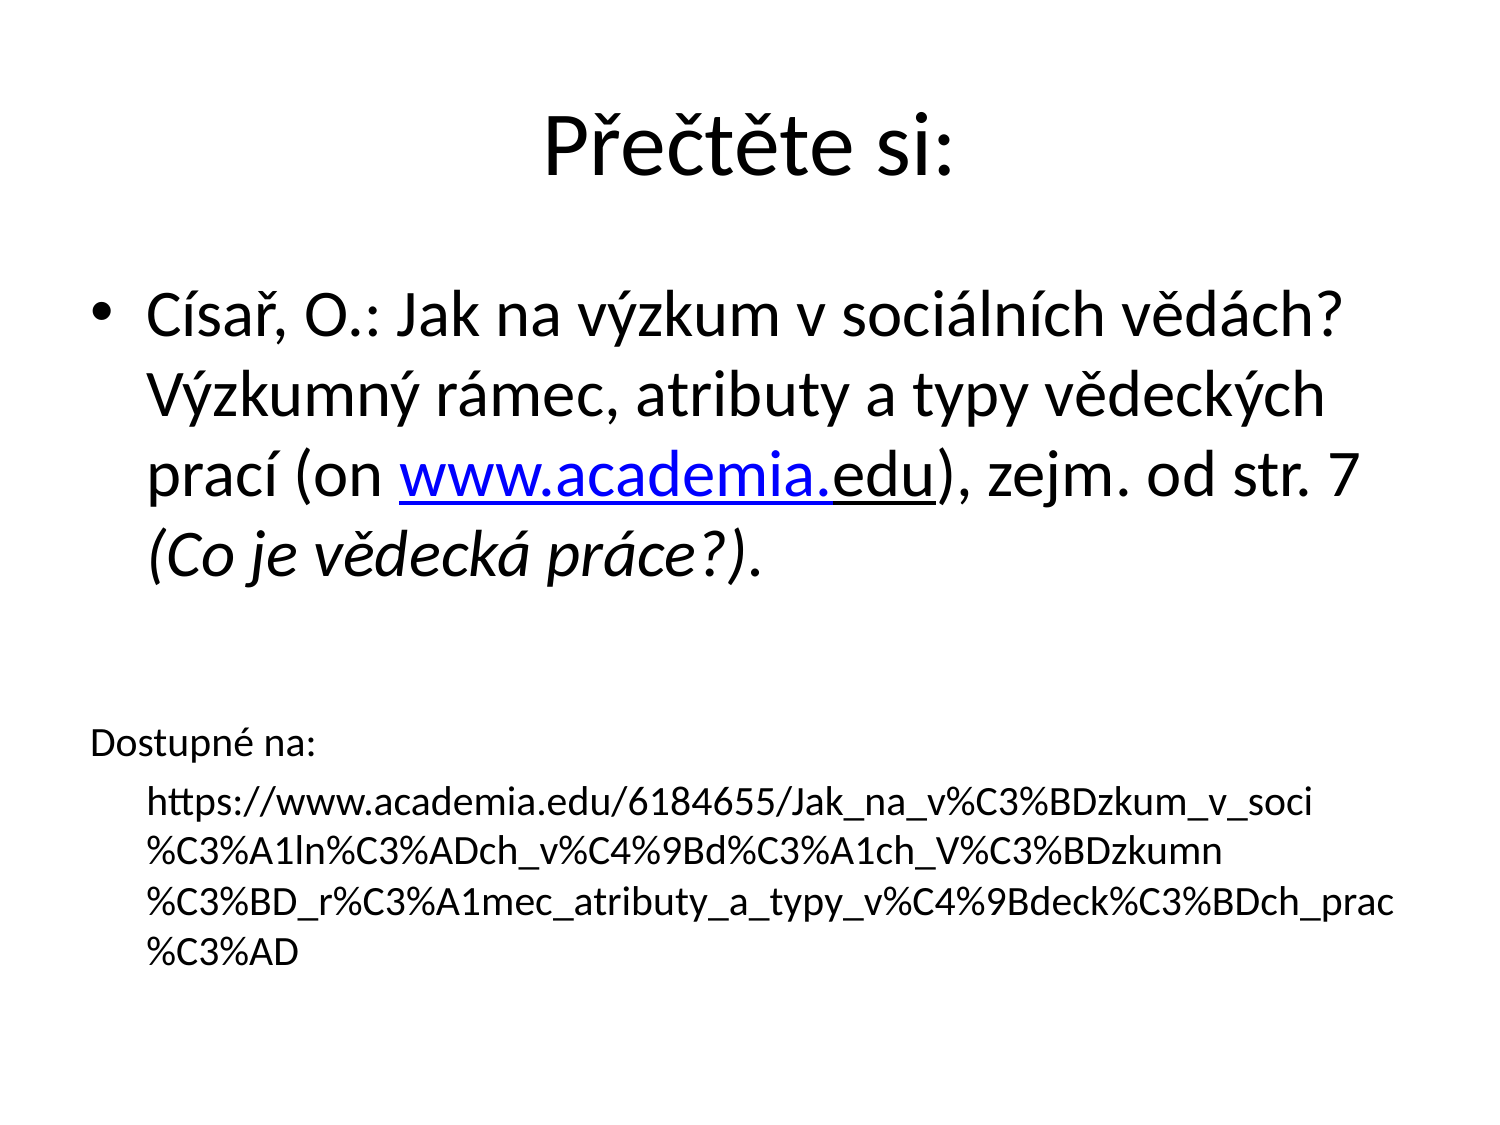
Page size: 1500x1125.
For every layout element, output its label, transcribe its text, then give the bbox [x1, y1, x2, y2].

list Císař, O.: Jak na výzkum v sociálních vědách? Výzkumný rámec, atributy a typy vědeckých prací (on www.academia.edu), zejm. od str. 7 (Co je vědecká práce?). Dostupné na: https://www.academia.edu/6184655/Jak_na_v%C3%BDzkum_v_soci%C3%A1ln%C3%ADch_v%C4%9Bd%C3%A1ch_V%C3%BDzkumn%C3%BD_r%C3%A1mec_atributy_a_typy_v%C4%9Bdeck%C3%BDch_prac%C3%AD [75, 262, 1425, 1005]
title Přečtěte si: [75, 45, 1425, 233]
